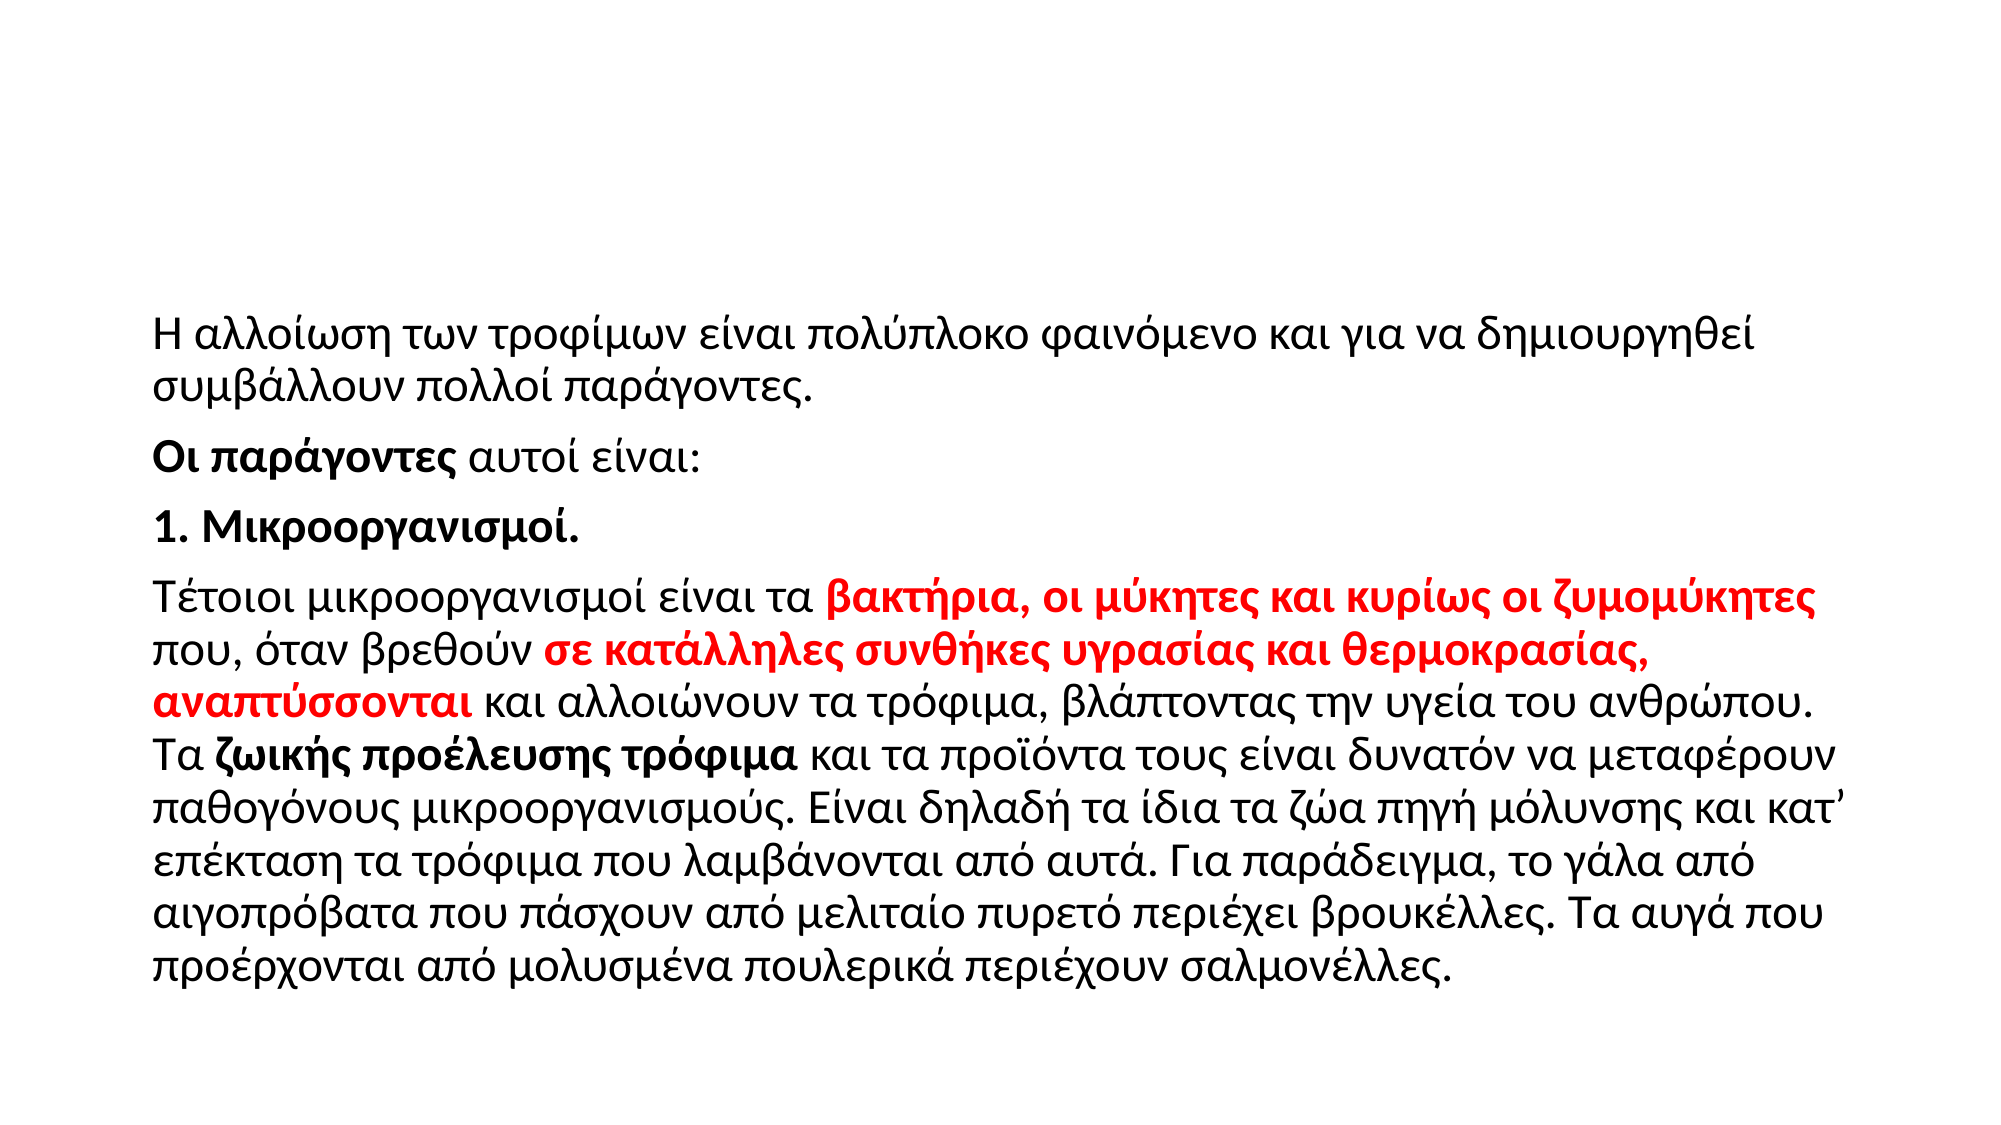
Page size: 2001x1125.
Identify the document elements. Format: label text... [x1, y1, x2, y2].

list Η αλλοίωση των τροφίμων είναι πολύπλοκο φαινόμενο και για να δημιουργηθεί συμβάλλουν πολλοί παράγοντες. Οι παράγοντες αυτοί είναι: 1. Μικροοργανισμοί. Τέτοιοι μικροοργανισμοί είναι τα βακτήρια, οι μύκητες και κυρίως οι ζυμομύκητες που, όταν βρεθούν σε κατάλληλες συνθήκες υγρασίας και θερμοκρασίας, αναπτύσσονται και αλλοιώνουν τα τρόφιμα, βλάπτοντας την υγεία του ανθρώπου. Τα ζωικής προέλευσης τρόφιμα και τα προϊόντα τους είναι δυνατόν να μεταφέρουν παθογόνους μικροοργανισμούς. Είναι δηλαδή τα ίδια τα ζώα πηγή μόλυνσης και κατ’ επέκταση τα τρόφιμα που λαμβάνονται από αυτά. Για παράδειγμα, το γάλα από αιγοπρόβατα που πάσχουν από μελιταίο πυρετό περιέχει βρουκέλλες. Τα αυγά που προέρχονται από μολυσμένα πουλερικά περιέχουν σαλμονέλλες. [137, 299, 1863, 1014]
